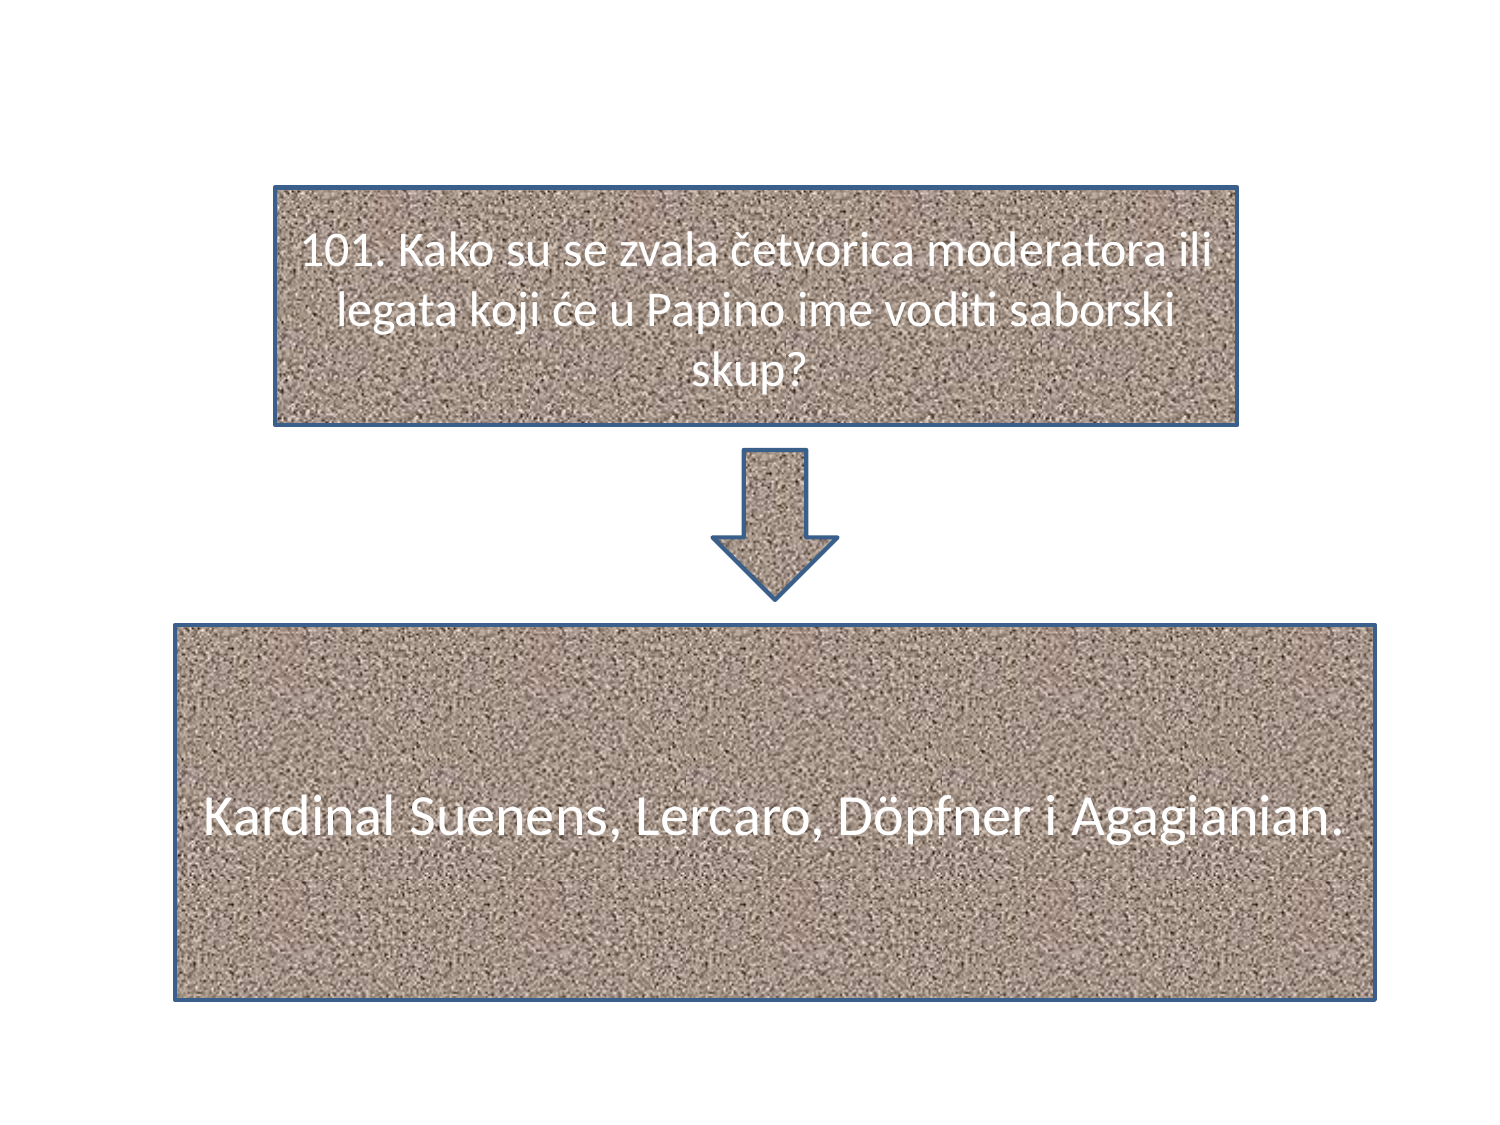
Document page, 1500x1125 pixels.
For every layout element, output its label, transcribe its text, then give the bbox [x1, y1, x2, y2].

text_box Kardinal Suenens, Lercaro, Döpfner i Agagianian. [173, 623, 1377, 1002]
text_box [710, 447, 840, 603]
text_box 101. Kako su se zvala četvorica moderatora ili legata koji će u Papino ime voditi saborski skup? [273, 185, 1239, 427]
